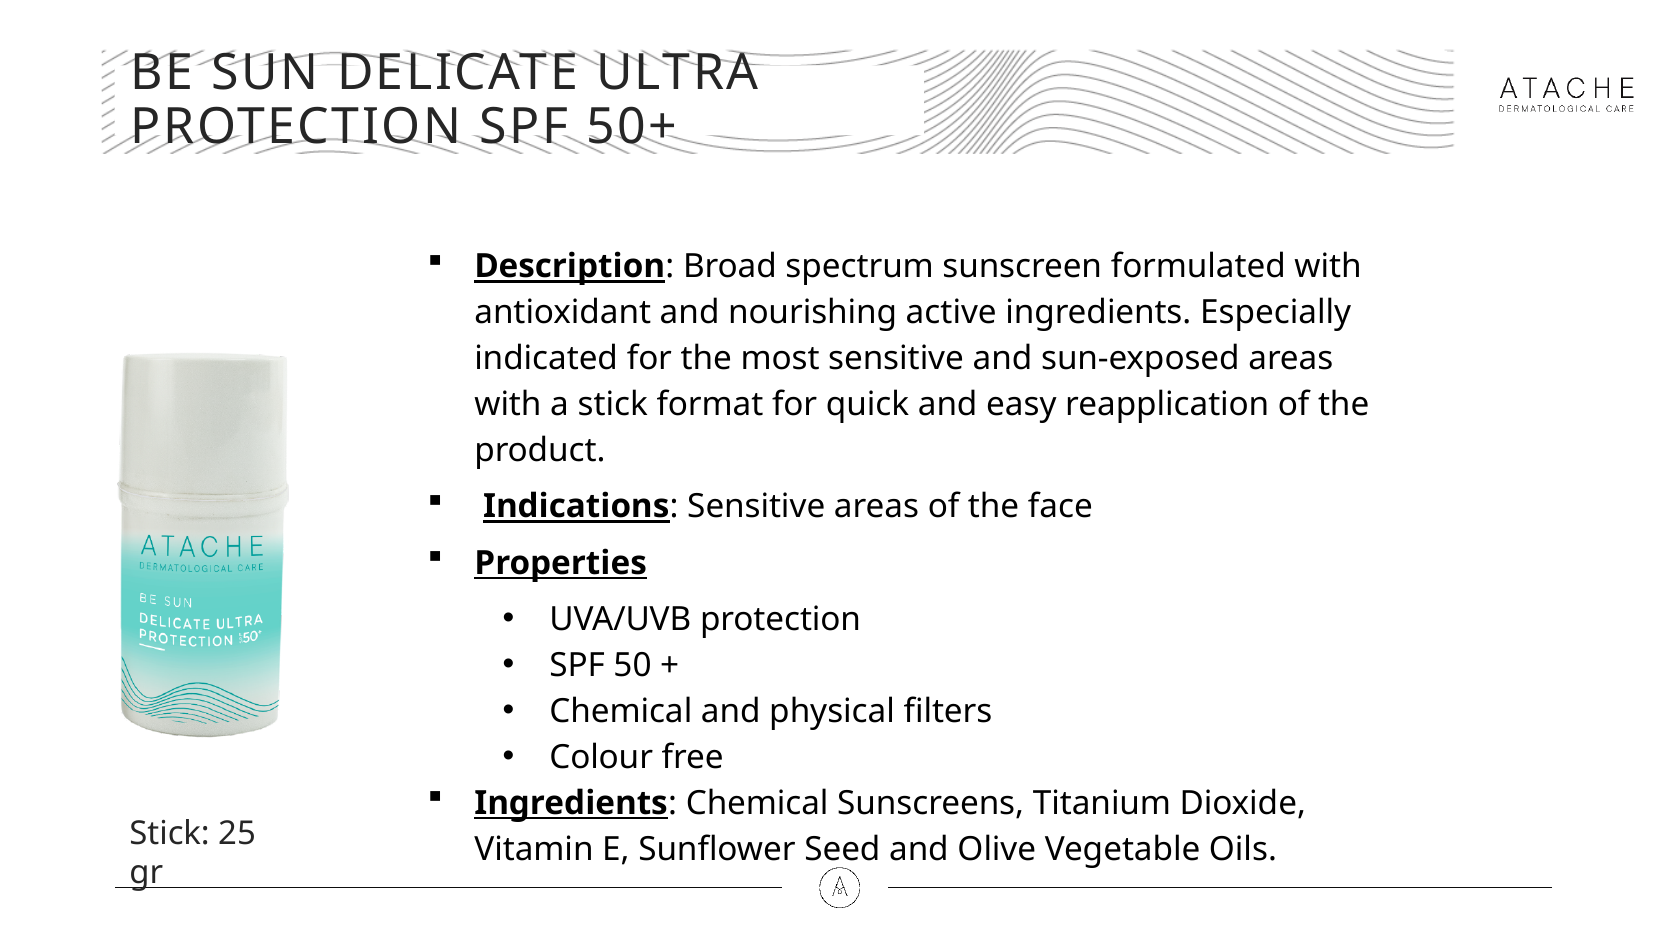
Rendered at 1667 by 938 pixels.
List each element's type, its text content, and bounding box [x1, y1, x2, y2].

text_box Description: Broad spectrum sunscreen formulated with antioxidant and nourishing active ingredients. Especially indicated for the most sensitive and sun-exposed areas with a stick format for quick and easy reapplication of the product. Indications: Sensitive areas of the face Properties UVA/UVB protection SPF 50 + Chemical and physical filters Colour free Ingredients: Chemical Sunscreens, Titanium Dioxide, Vitamin E, Sunflower Seed and Olive Vegetable Oils. [412, 230, 1401, 875]
picture [72, 18, 1667, 768]
text_box Stick: 25 gr [114, 804, 297, 898]
title BE SUN DELICATE ULTRA PROTECTION SPF 50+ [114, 65, 924, 136]
picture [815, 875, 864, 912]
